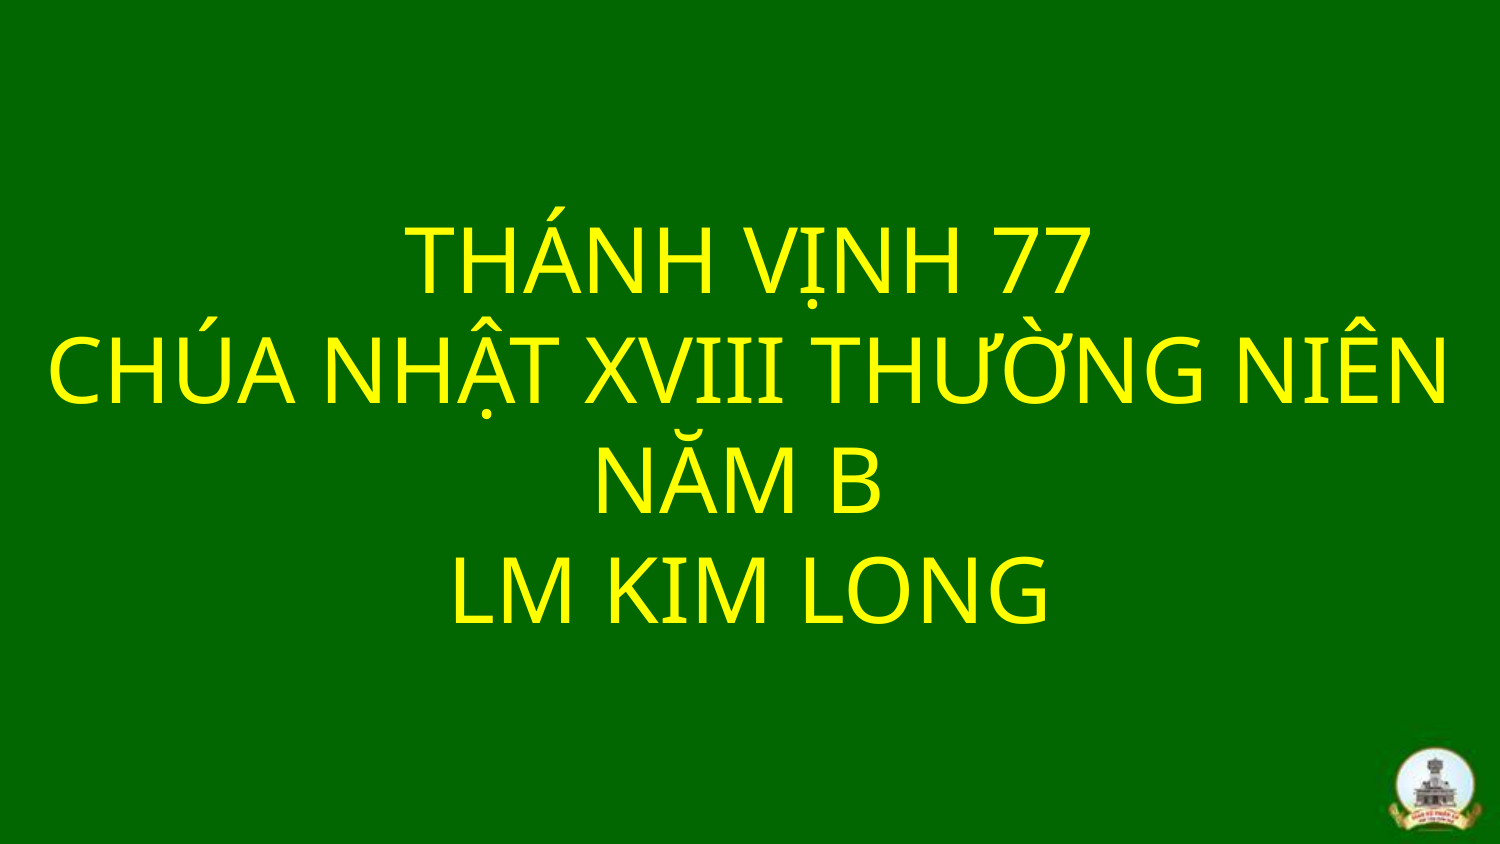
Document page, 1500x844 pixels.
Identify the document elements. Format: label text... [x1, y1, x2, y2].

title THÁNH VỊNH 77 CHÚA NHẬT XVIII THƯỜNG NIÊN NĂM B LM KIM LONG [0, 0, 1500, 844]
